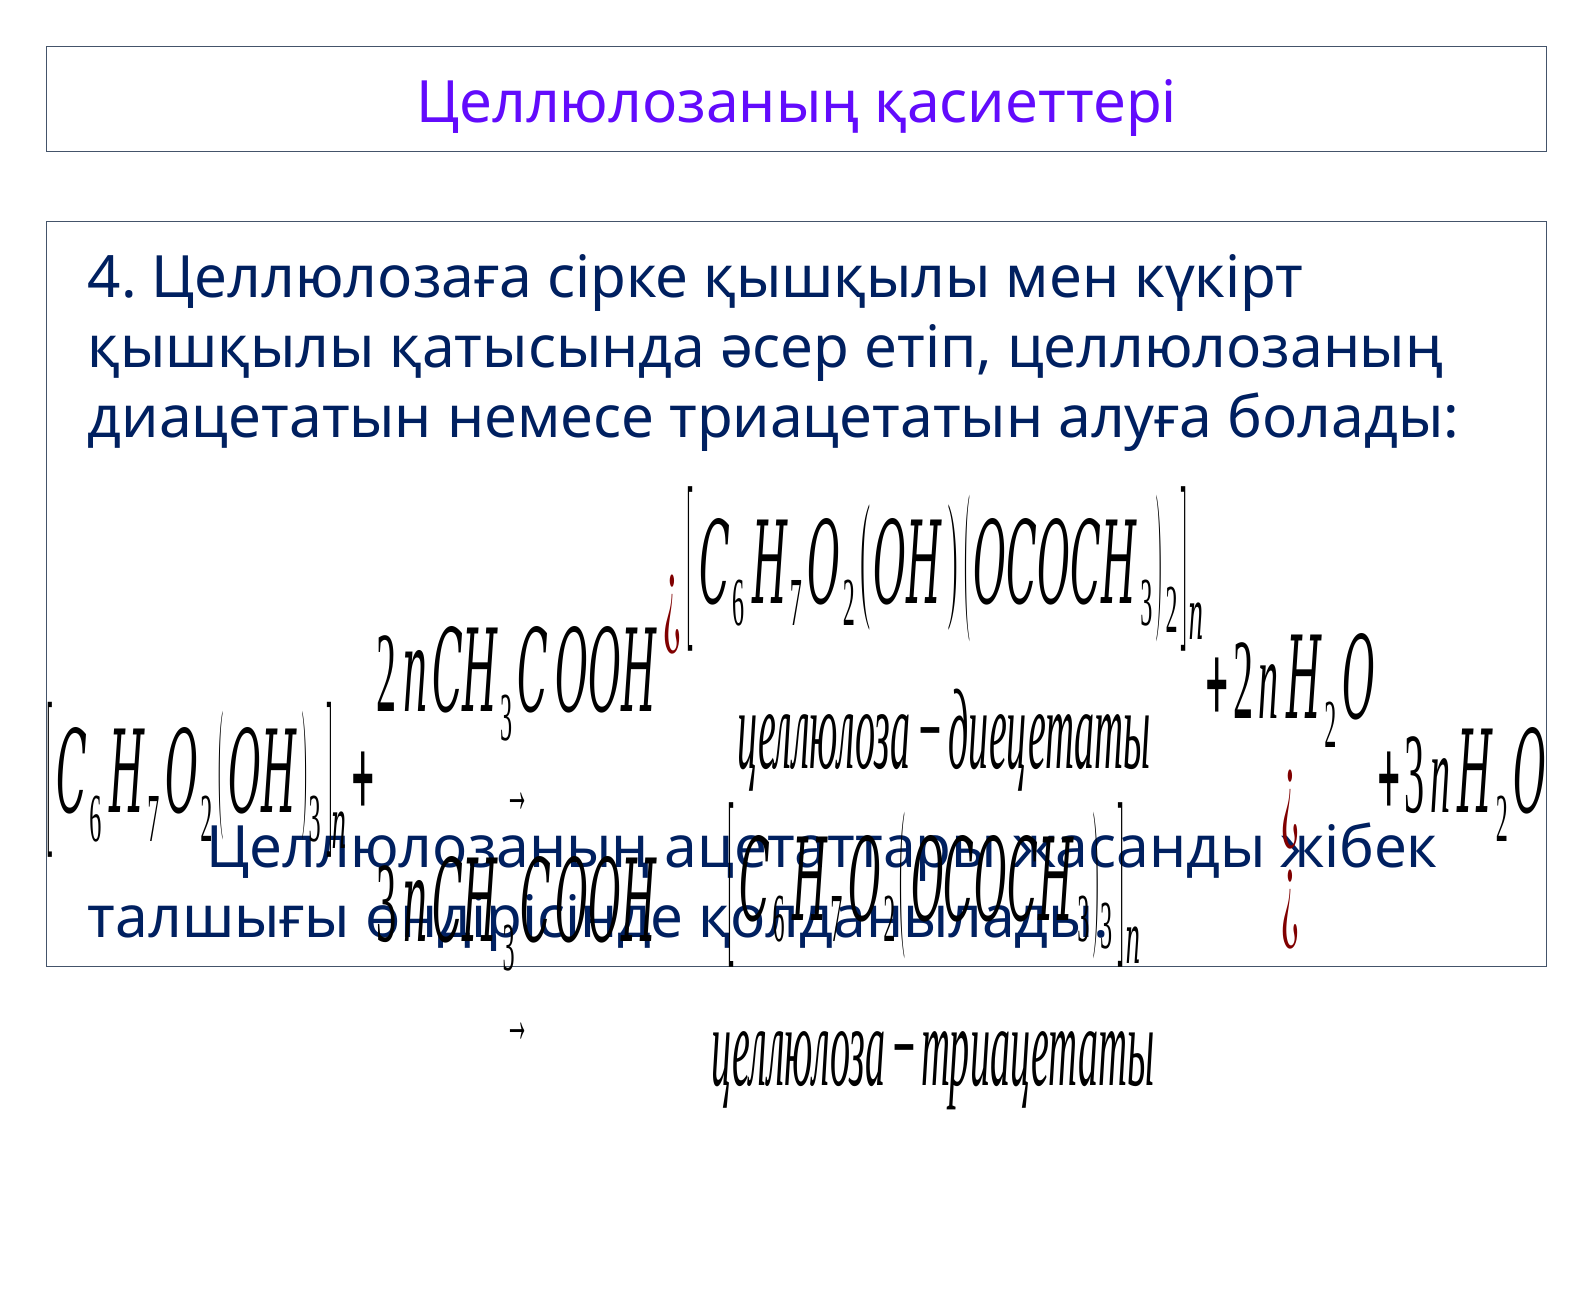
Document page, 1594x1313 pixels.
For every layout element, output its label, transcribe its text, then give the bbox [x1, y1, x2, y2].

text_box 4. Целлюлозаға сірке қышқылы мен күкірт қышқылы қатысында әсер етіп, целлюлозаның диацетатын немесе триацетатын алуға болады: Целлюлозаның ацетаттары жасанды жібек талшығы өндірісінде қолданылады. [46, 221, 1547, 967]
text_box Целлюлозаның қасиеттері [46, 46, 1547, 152]
